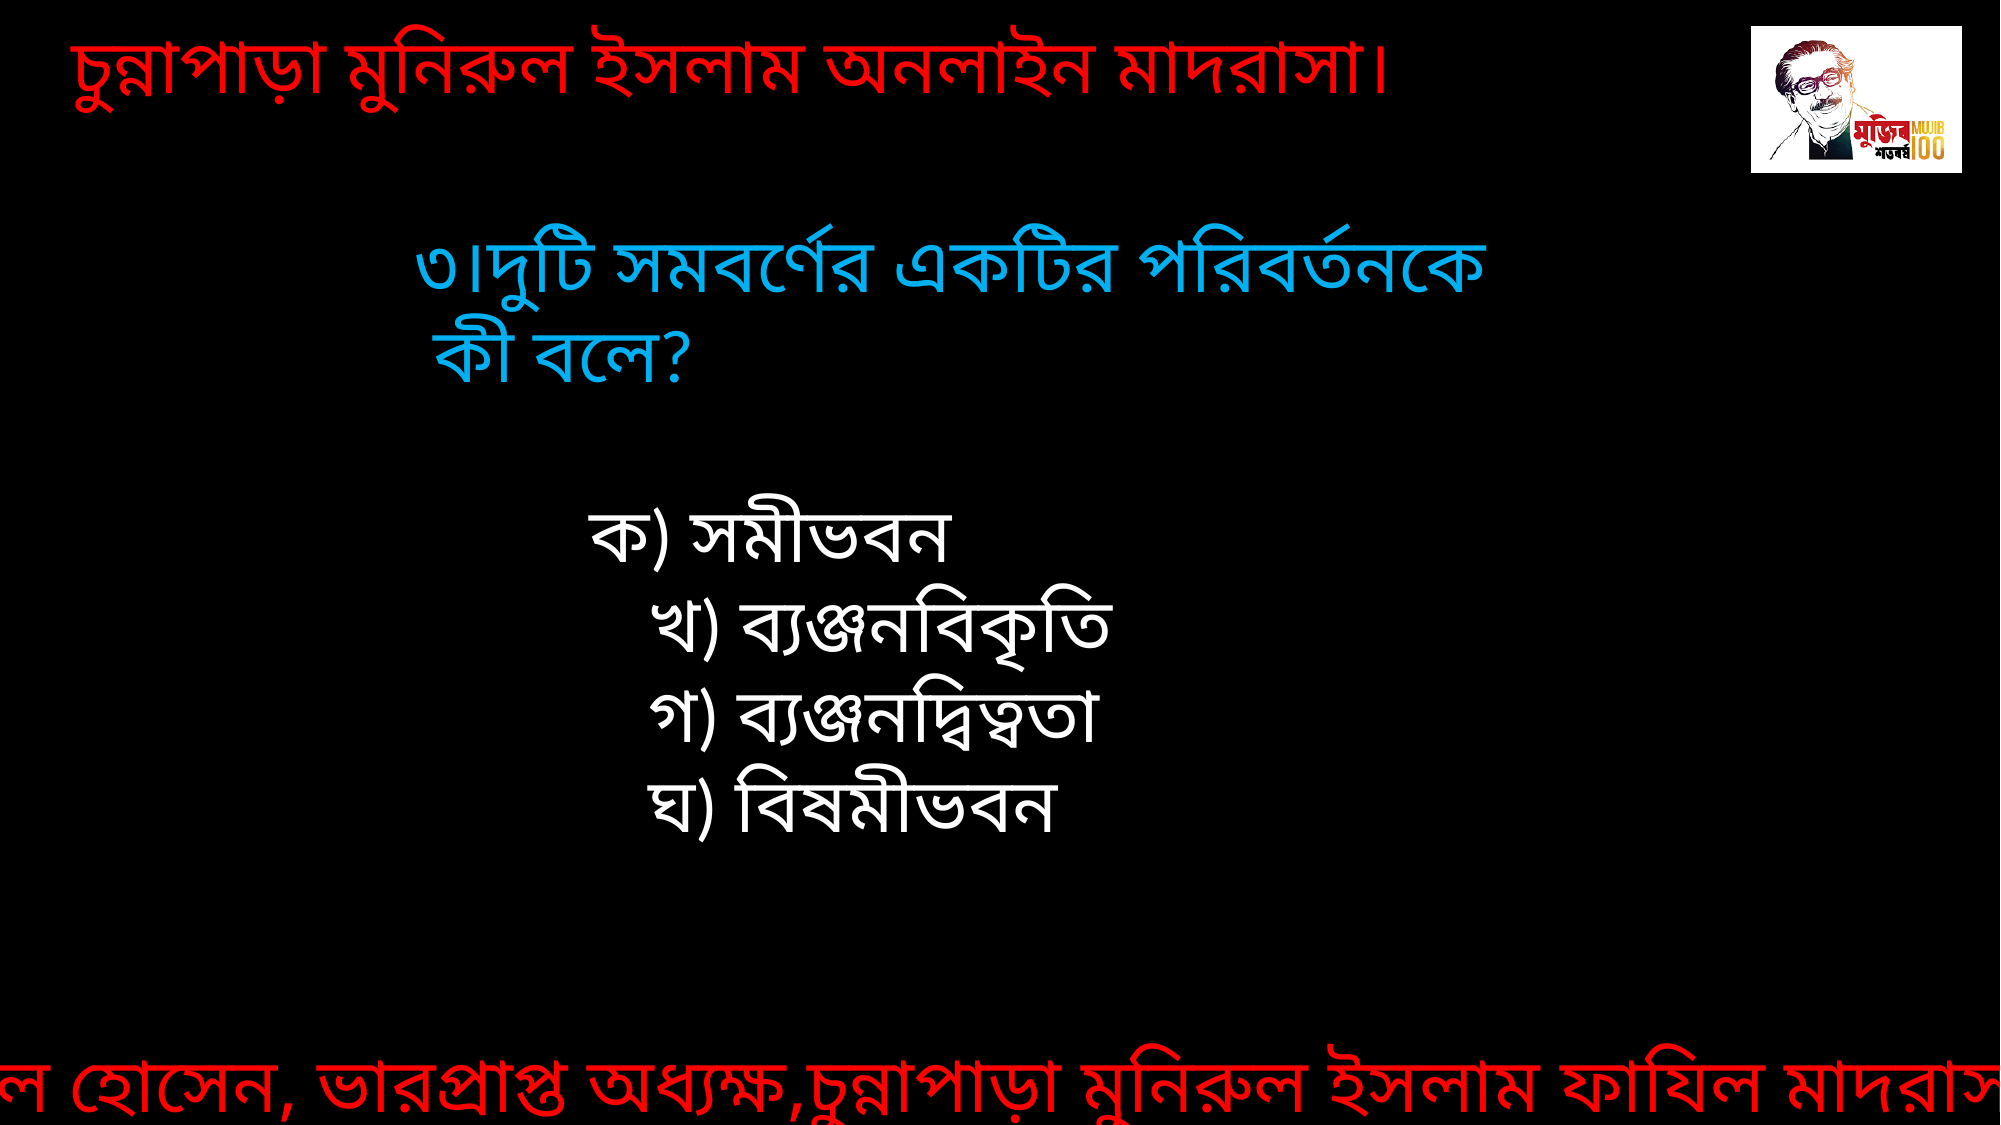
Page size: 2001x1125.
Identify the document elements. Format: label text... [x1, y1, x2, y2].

picture [1751, 26, 1962, 173]
text_box শেখ কামাল হোসেন, ভারপ্রাপ্ত অধ্যক্ষ,চুন্নাপাড়া মুনিরুল ইসলাম ফাযিল মাদরাসা, আনোয়ারা,চট্টগ্রাম। [0, 1029, 2000, 1125]
text_box ৩।দুটি সমবর্ণের একটির পরিবর্তনকে কী বলে? ক) সমীভবন খ) ব্যঞ্জনবিকৃতি গ) ব্যঞ্জনদ্বিত্বতা ঘ) বিষমীভবন [399, 210, 1640, 901]
text_box চুন্নাপাড়া মুনিরুল ইসলাম অনলাইন মাদরাসা। [56, 11, 1408, 116]
